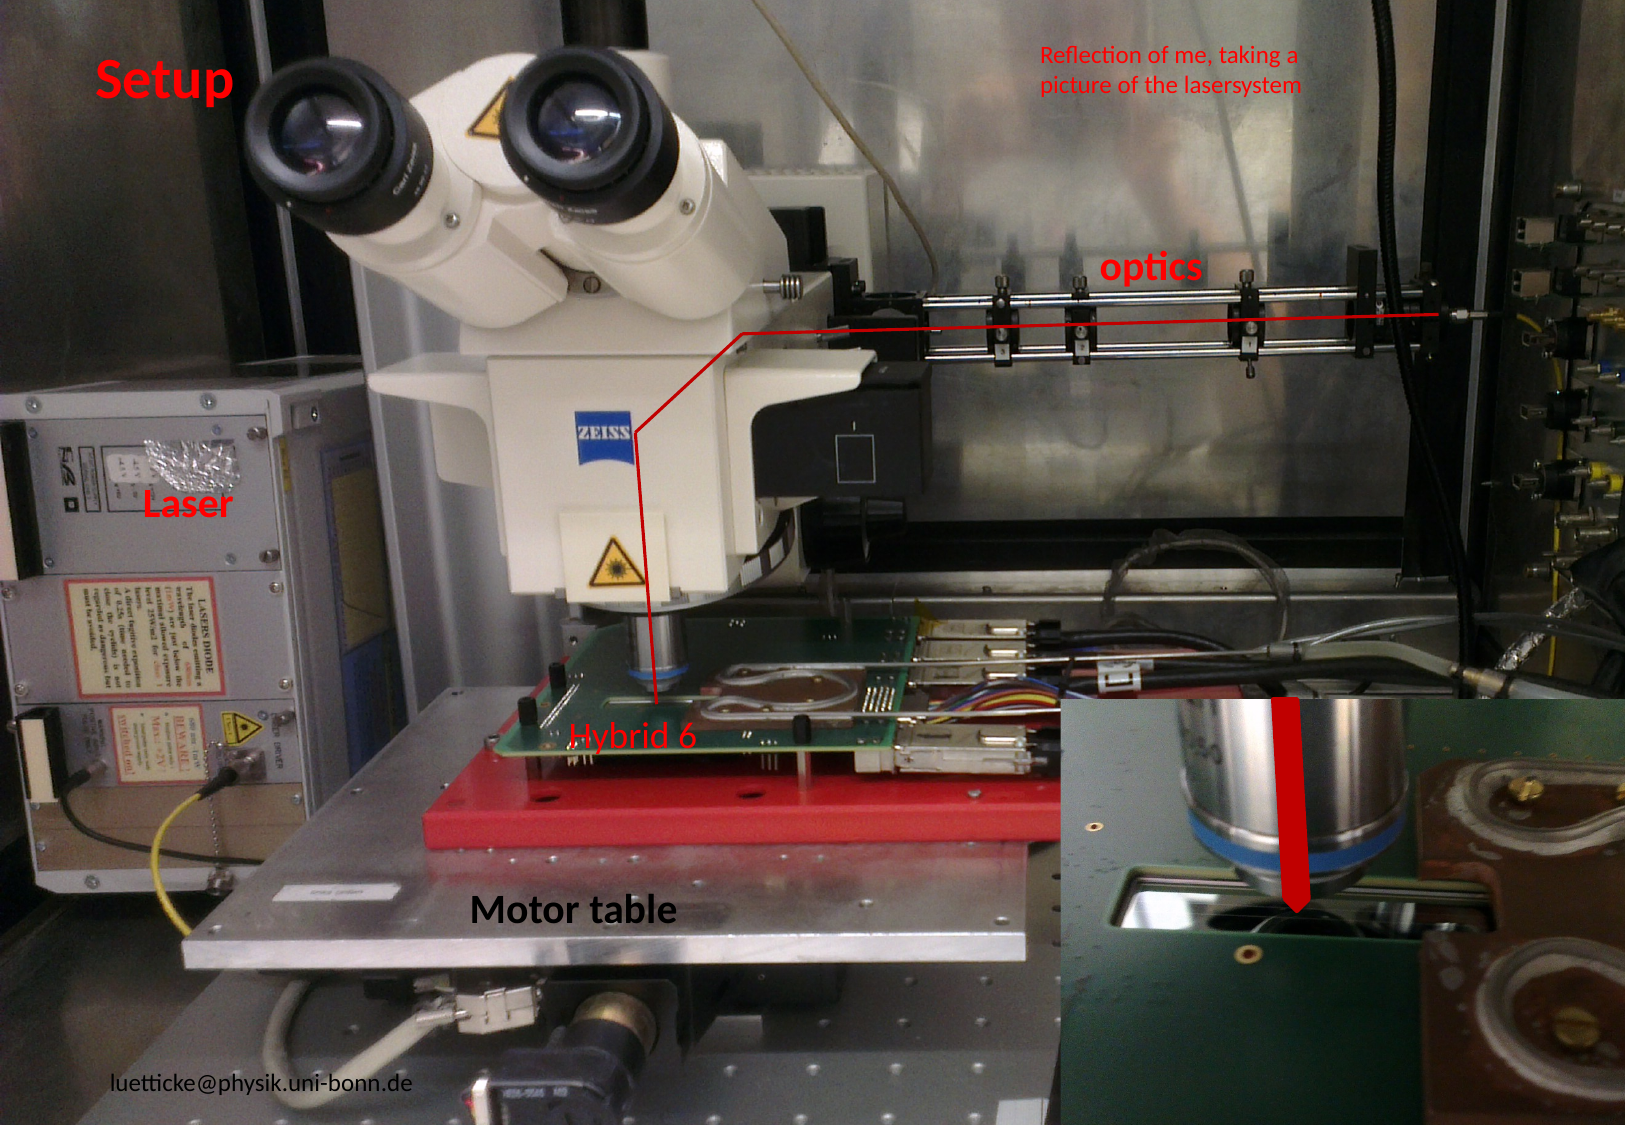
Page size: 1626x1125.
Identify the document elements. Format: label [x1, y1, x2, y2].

text_box [634, 333, 743, 433]
text_box [635, 432, 657, 705]
text_box [741, 314, 1439, 335]
picture [0, 0, 1625, 1125]
